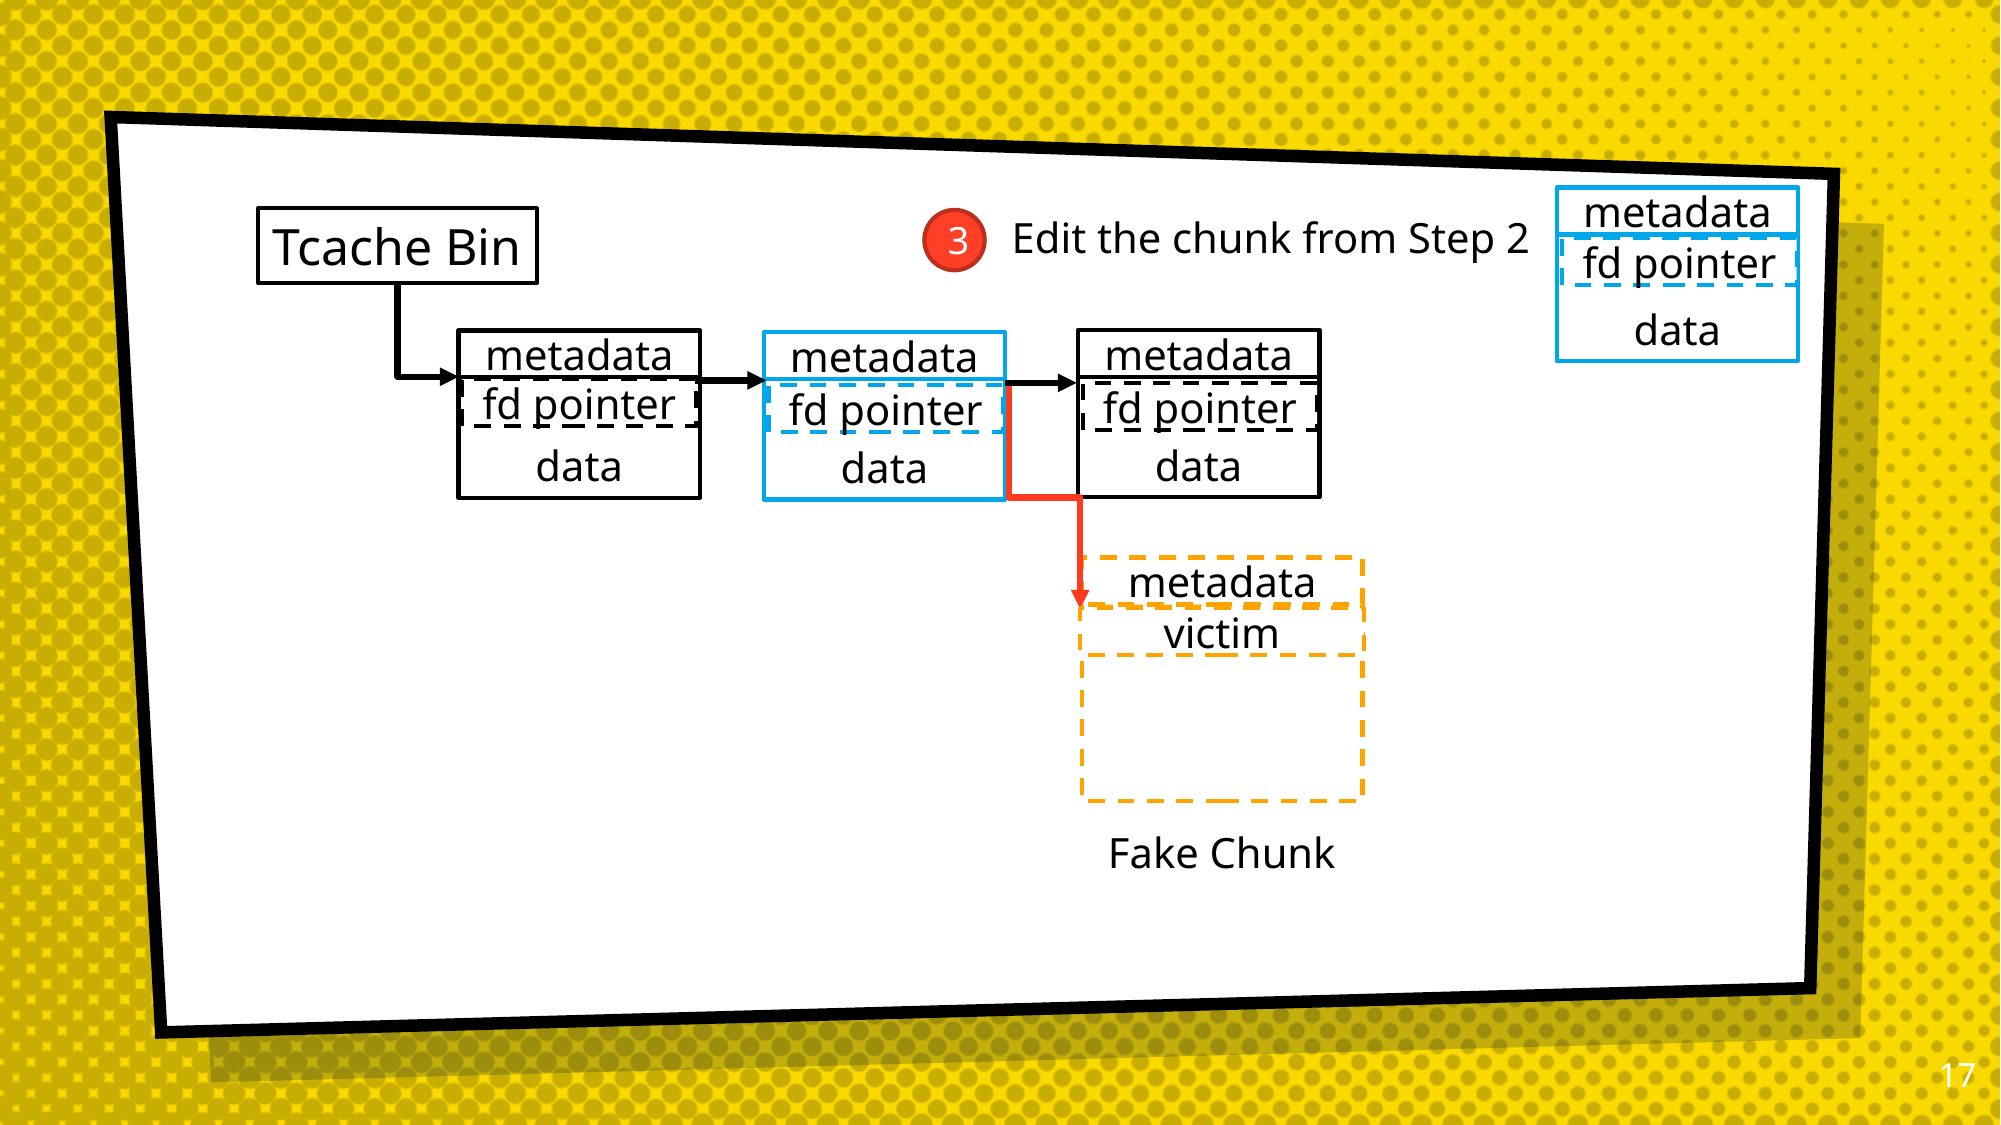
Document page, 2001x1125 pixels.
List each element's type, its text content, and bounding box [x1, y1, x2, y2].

text_box Edit the chunk from Step 2 [995, 196, 1551, 279]
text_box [1556, 187, 1799, 362]
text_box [381, 300, 475, 362]
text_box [1077, 329, 1320, 498]
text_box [1081, 557, 1363, 886]
text_box Tcache Bin [256, 206, 539, 285]
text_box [1008, 386, 1081, 609]
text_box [763, 331, 1006, 500]
slide_number 16 [1871, 1038, 1992, 1125]
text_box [458, 330, 701, 498]
text_box 3 [922, 207, 987, 273]
